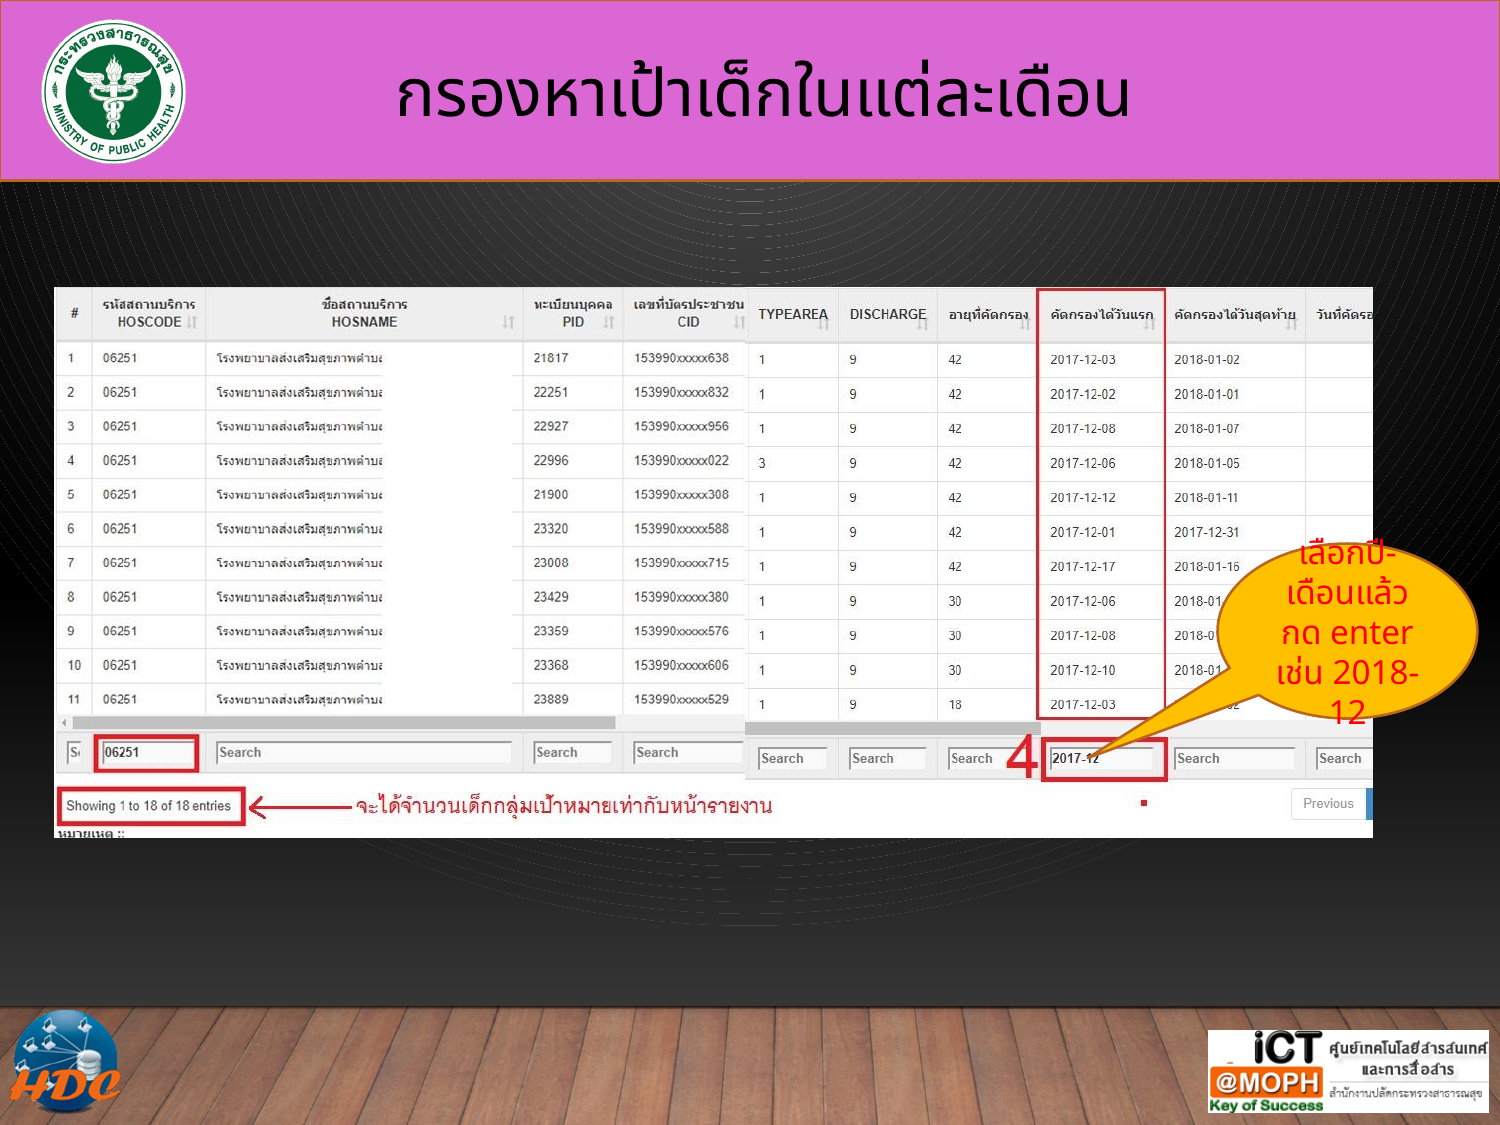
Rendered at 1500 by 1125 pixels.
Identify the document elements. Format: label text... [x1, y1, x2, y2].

picture [41, 19, 186, 164]
picture [54, 286, 1373, 838]
text_box เลือกปี-เดือนแล้วกด enter เช่น 2018-12 [1373, 543, 1479, 719]
picture [0, 1006, 1500, 1125]
title กรองหาเป้าเด็กในแต่ละเดือน [252, 8, 1278, 181]
